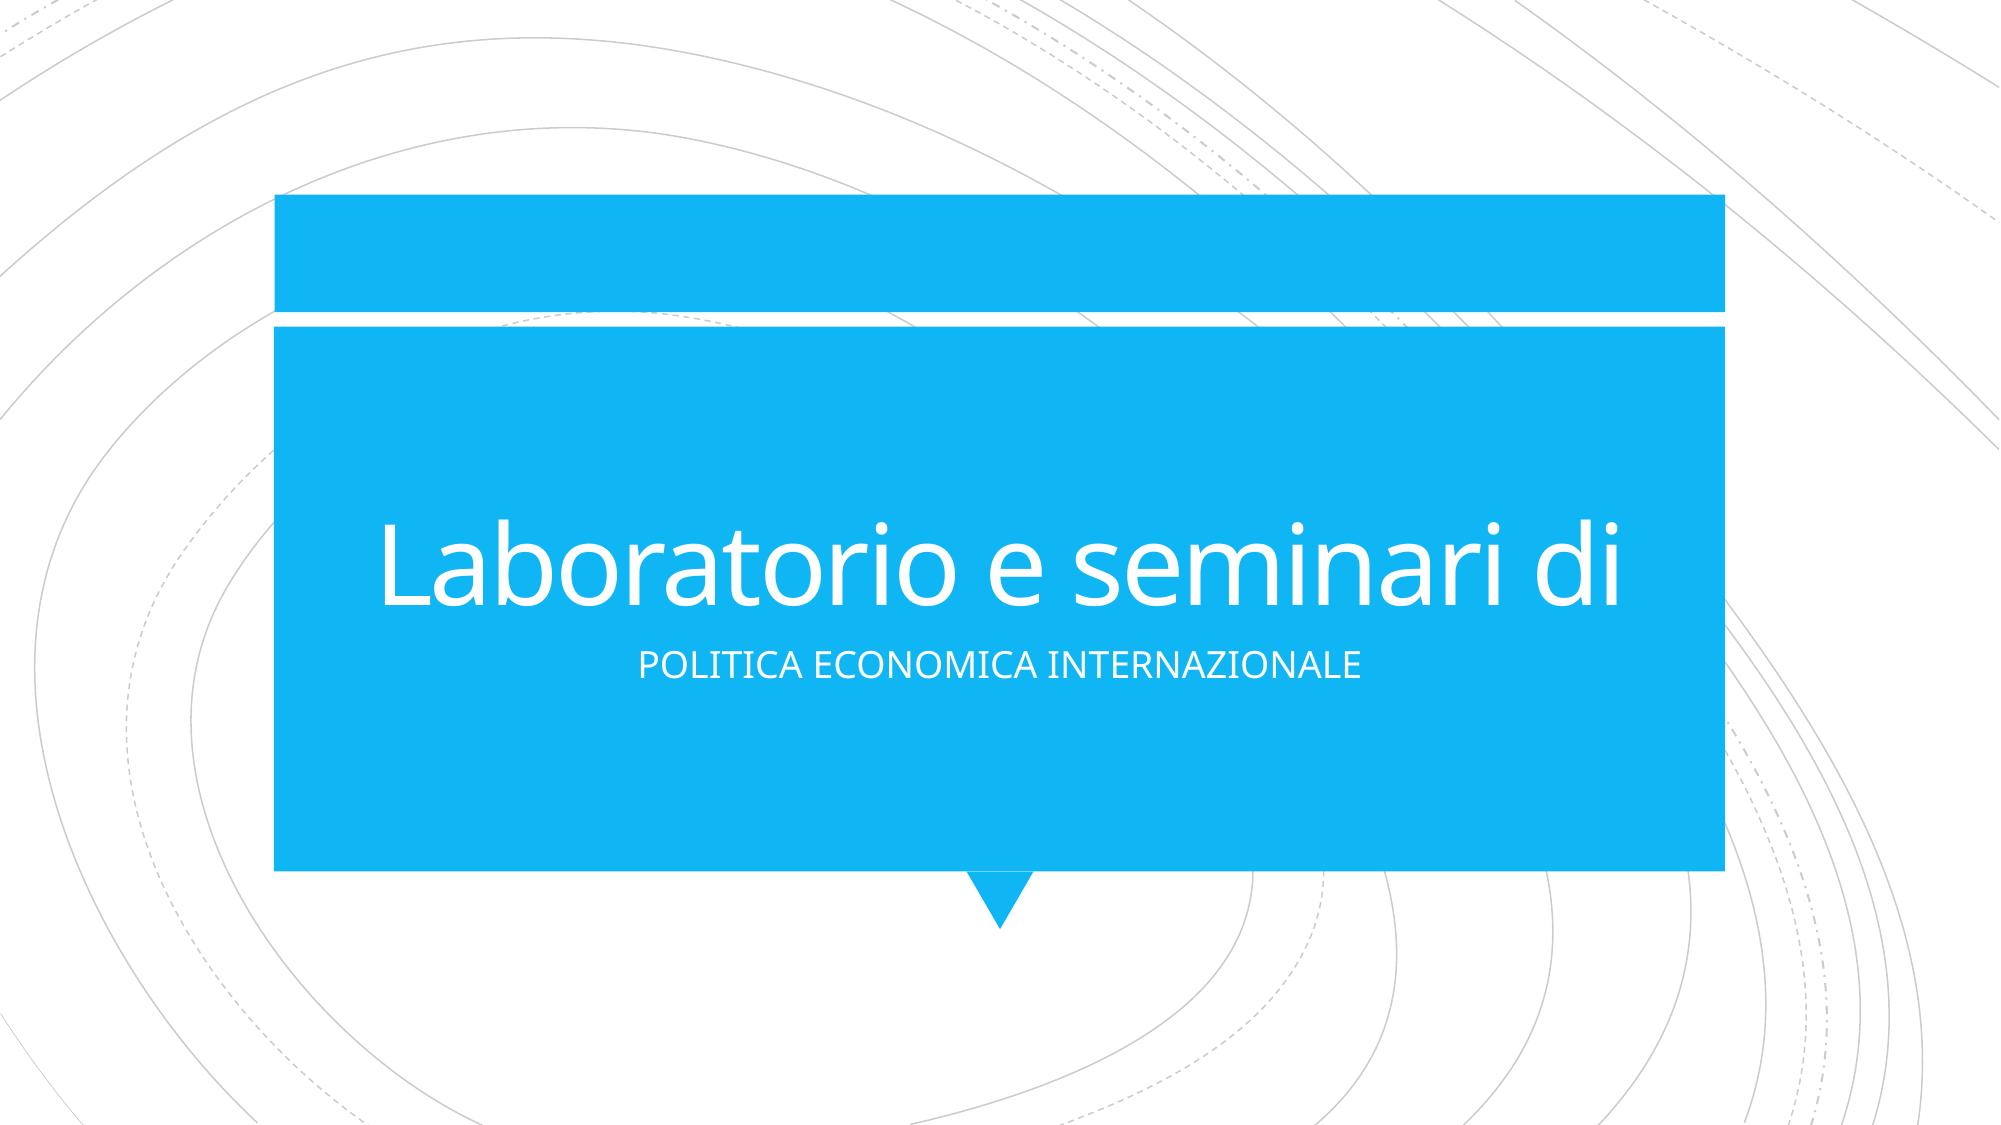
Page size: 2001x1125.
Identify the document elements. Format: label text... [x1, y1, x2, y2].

subtitle POLITICA ECONOMICA INTERNAZIONALE [288, 640, 1712, 858]
title Laboratorio e seminari di [288, 340, 1713, 628]
